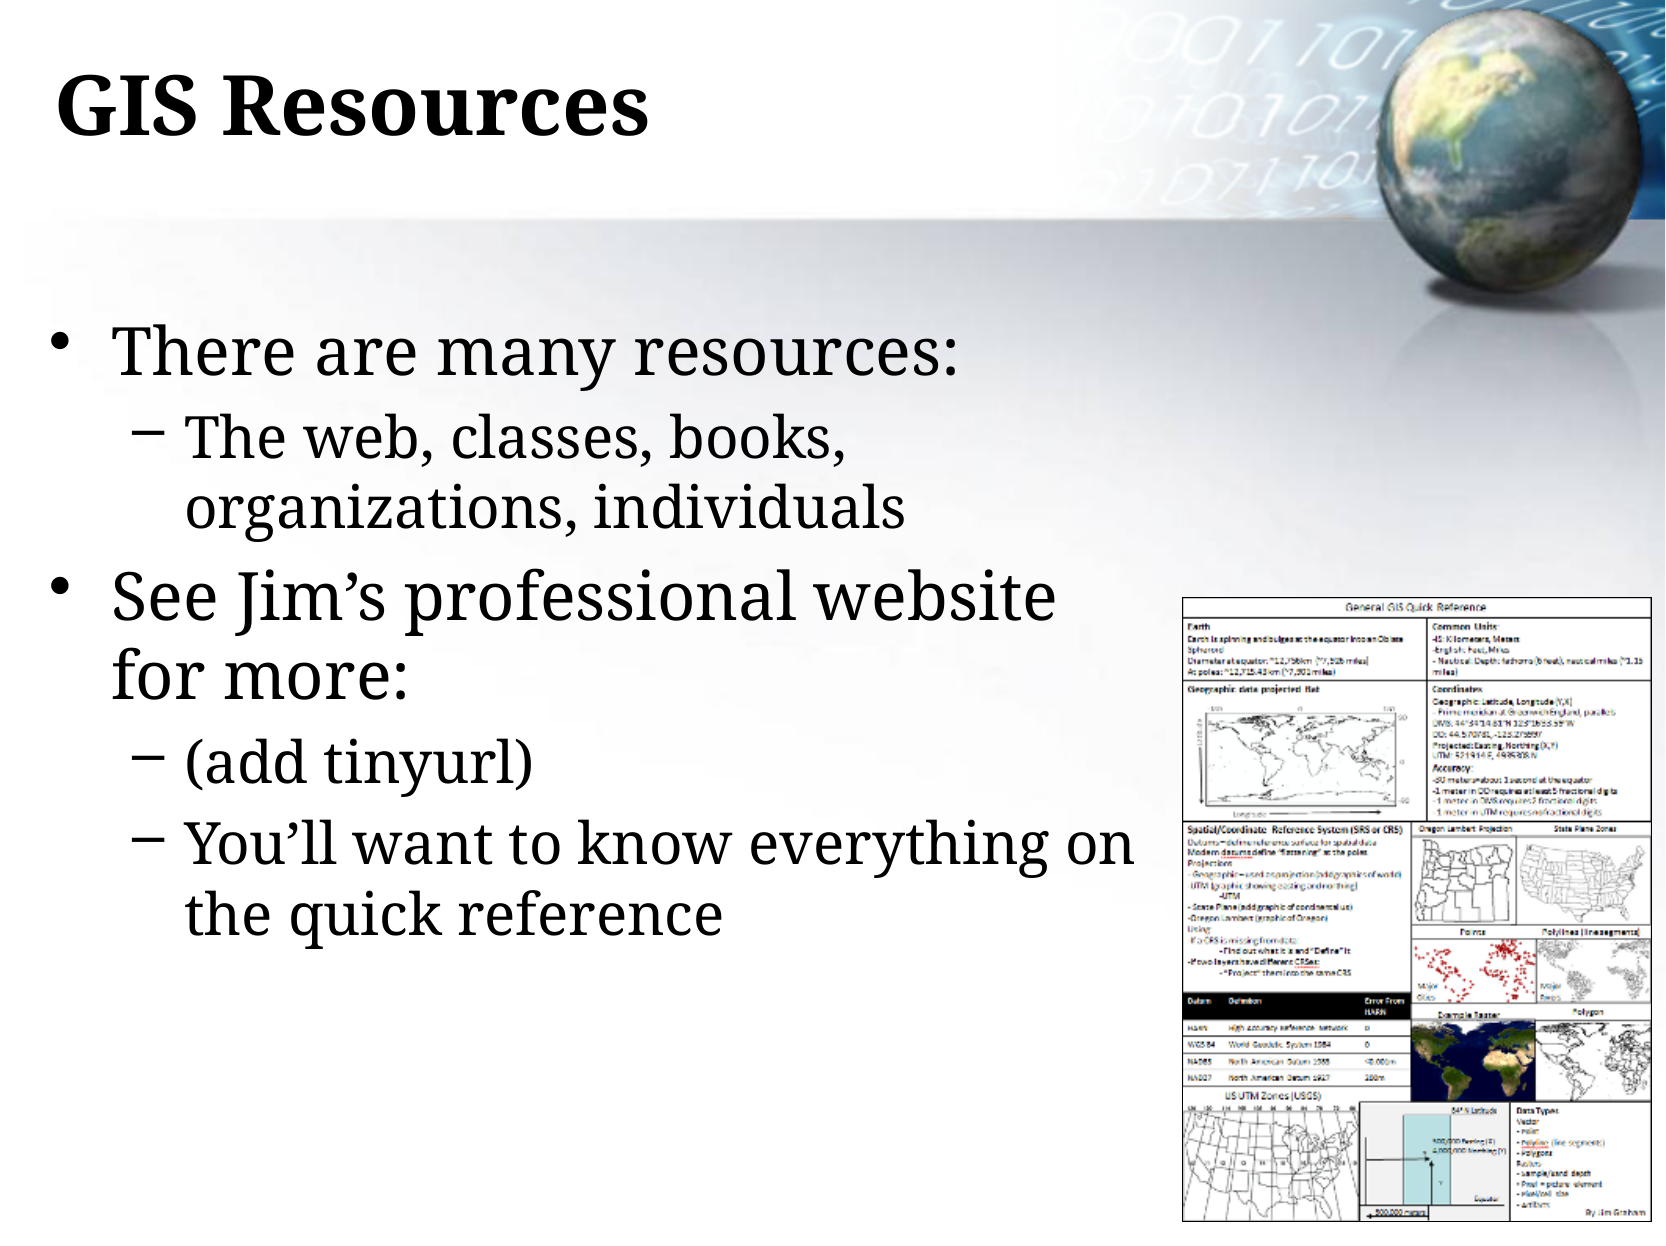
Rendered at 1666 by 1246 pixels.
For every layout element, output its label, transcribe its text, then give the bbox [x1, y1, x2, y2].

list There are many resources: The web, classes, books, organizations, individuals See Jim’s professional website for more: (add tinyurl) You’ll want to know everything on the quick reference [32, 300, 1158, 1100]
title GIS Resources [37, 24, 1375, 179]
picture [0, 0, 1666, 1246]
